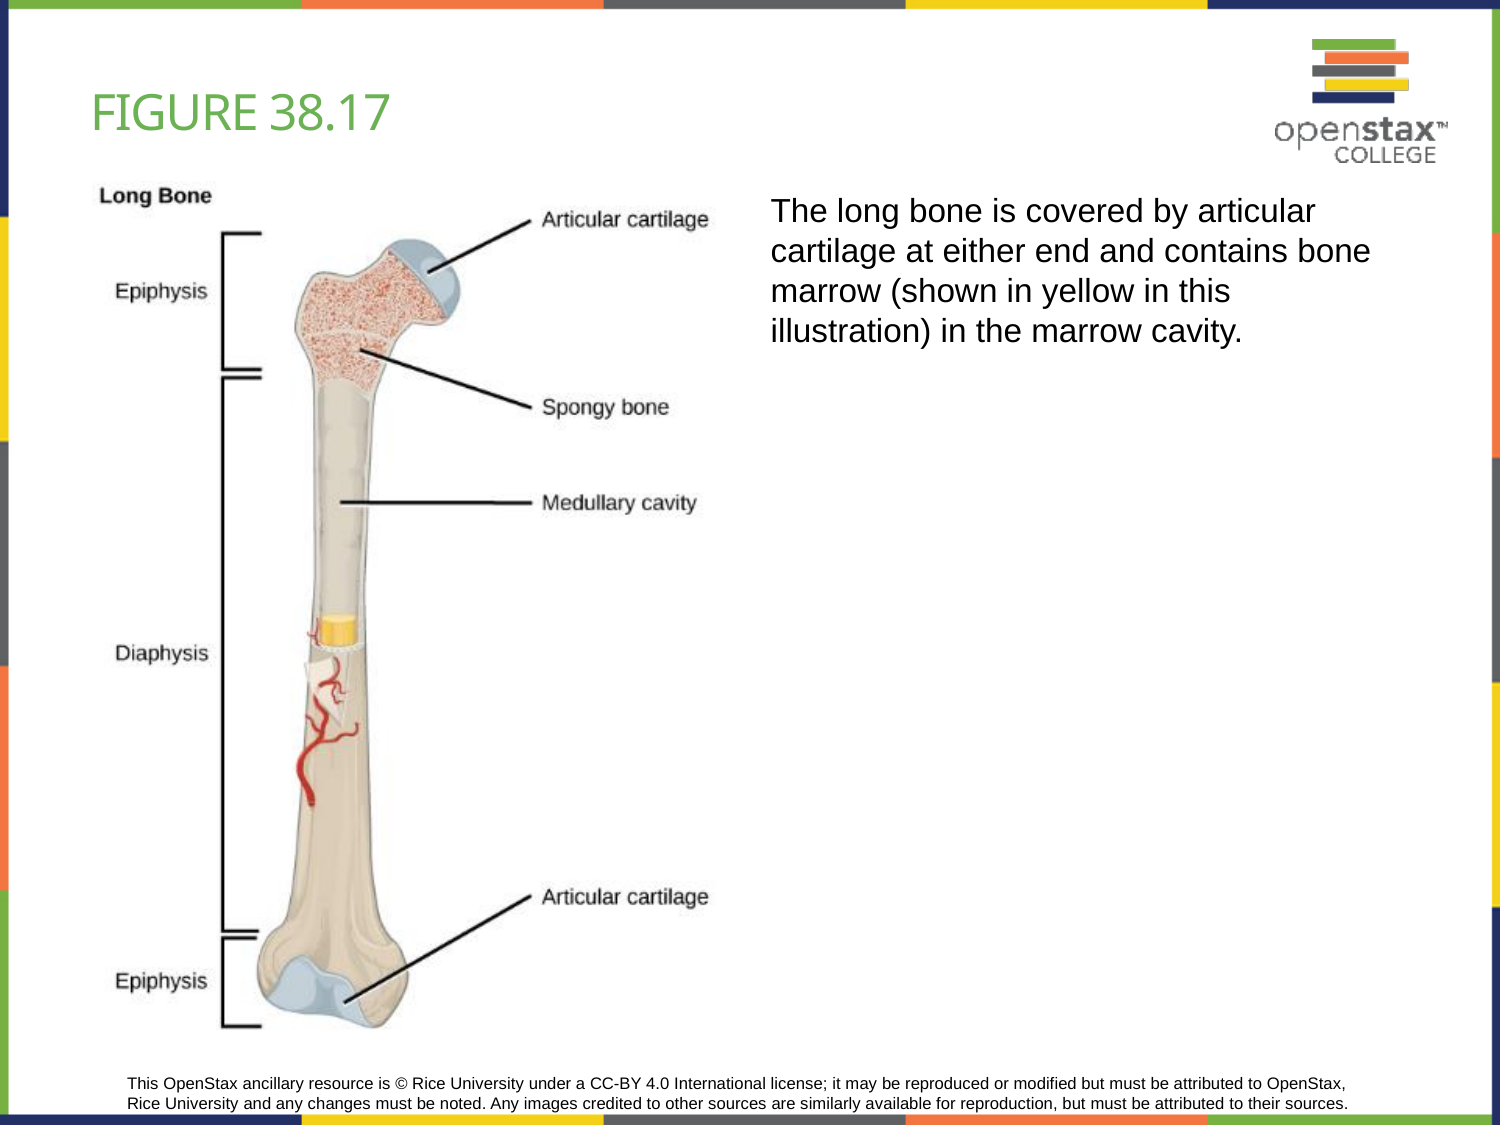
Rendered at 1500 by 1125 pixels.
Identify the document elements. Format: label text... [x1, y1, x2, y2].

footer This OpenStax ancillary resource is © Rice University under a CC-BY 4.0 International license; it may be reproduced or modified but must be attributed to OpenStax, Rice University and any changes must be noted. Any images credited to other sources are similarly available for reproduction, but must be attributed to their sources. [112, 1065, 1398, 1112]
list The long bone is covered by articular cartilage at either end and contains bone marrow (shown in yellow in this illustration) in the marrow cavity. [755, 181, 1398, 1045]
picture [0, 0, 1500, 1125]
title Figure 38.17 [75, 39, 1274, 148]
